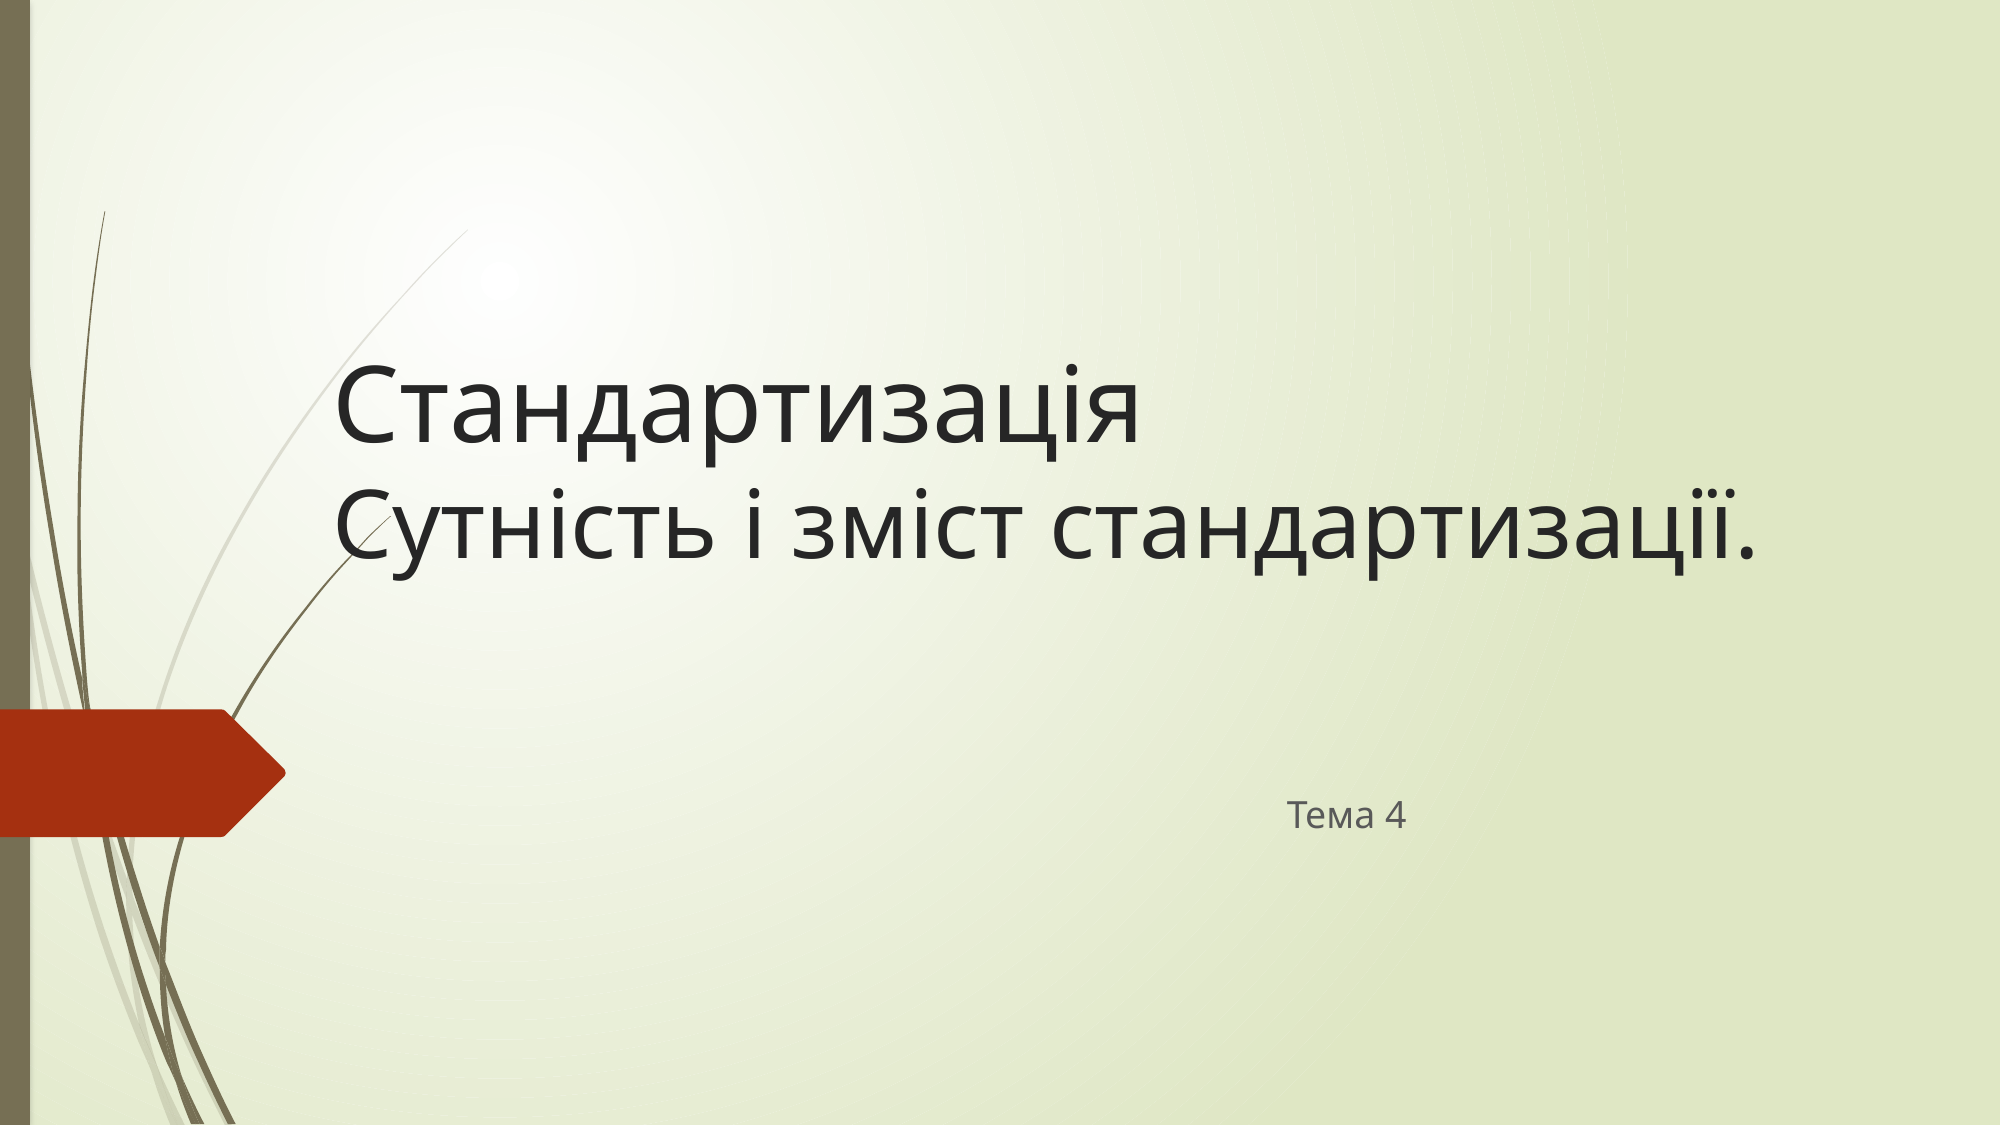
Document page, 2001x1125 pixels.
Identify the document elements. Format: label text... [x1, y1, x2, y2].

subtitle Тема 4 [1271, 783, 1888, 969]
title Стандартизація Сутність і зміст стандартизації. [317, 213, 1780, 586]
